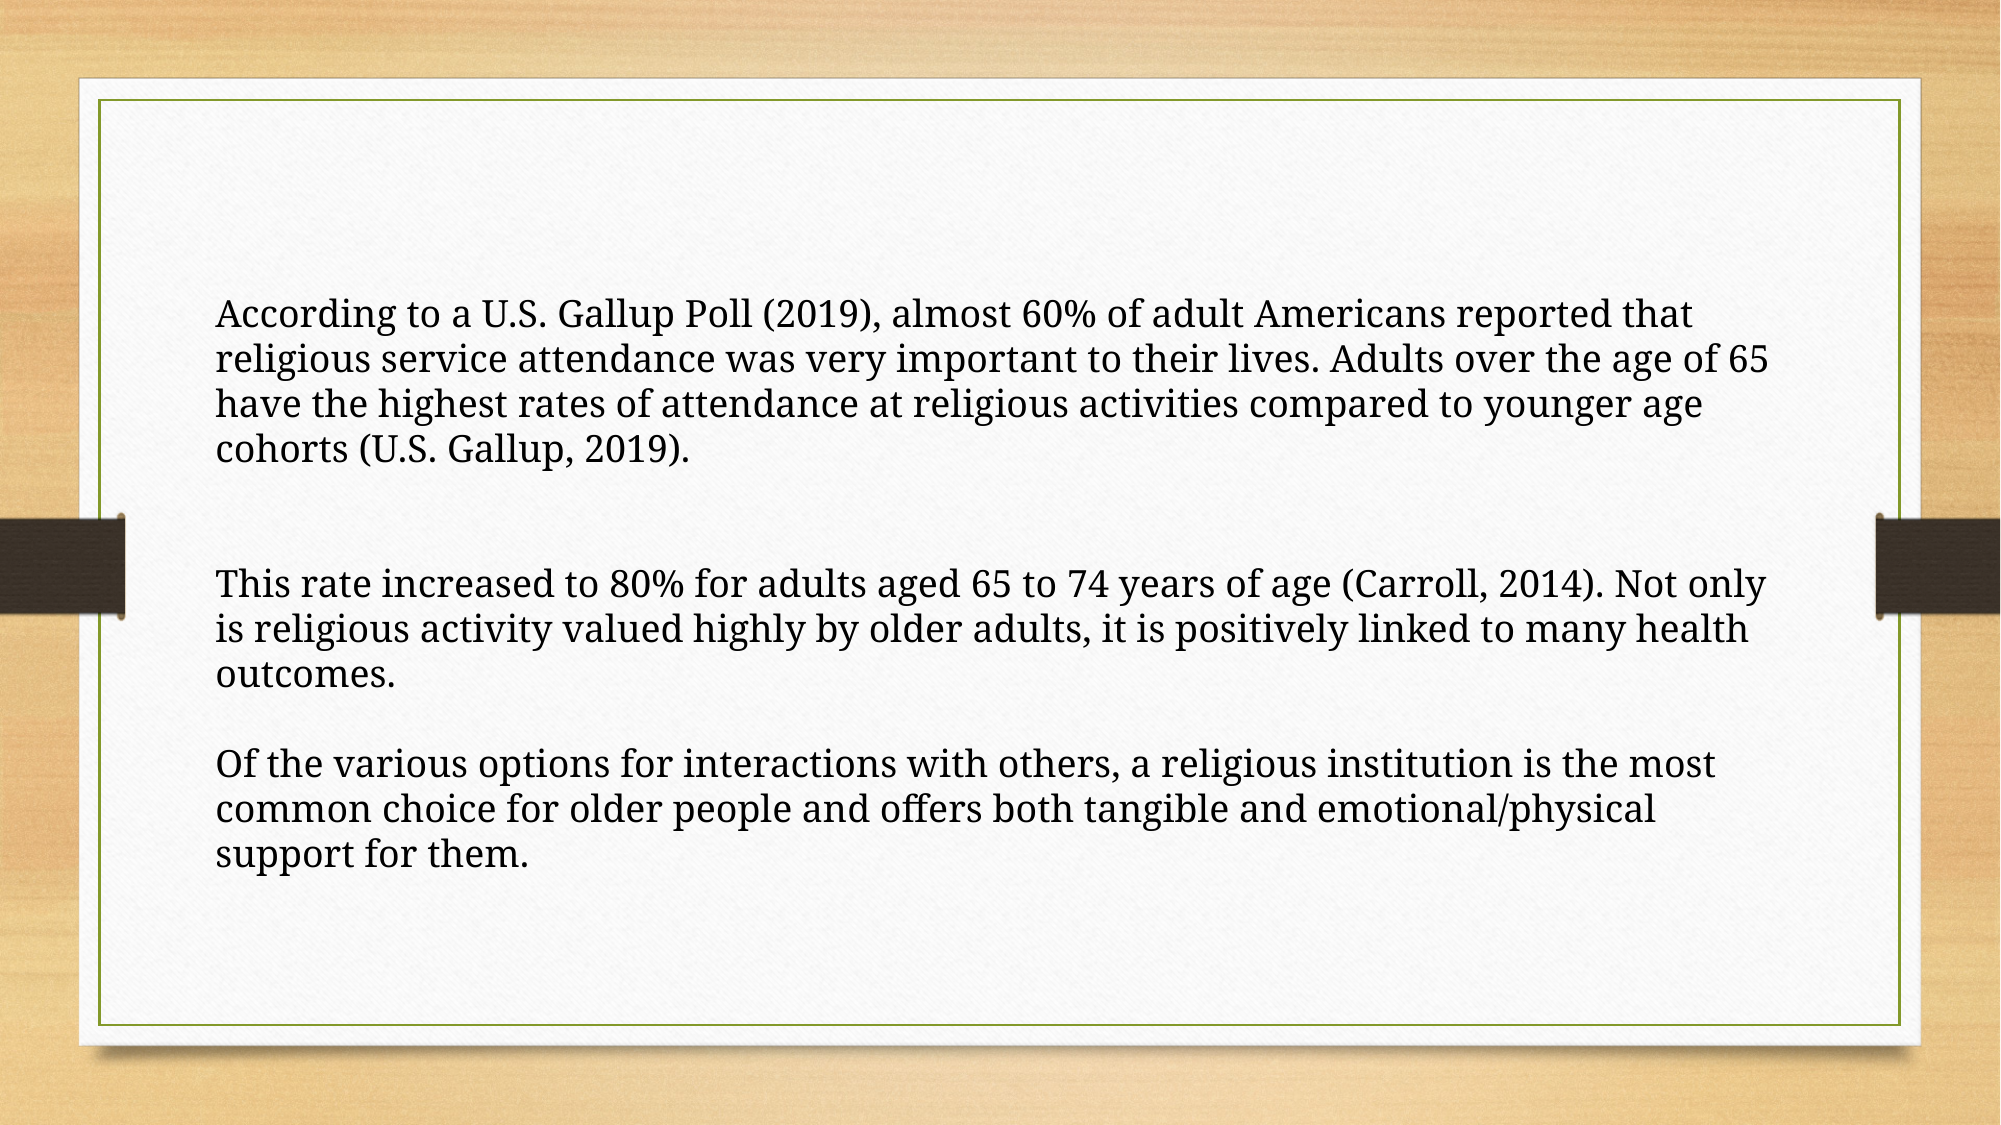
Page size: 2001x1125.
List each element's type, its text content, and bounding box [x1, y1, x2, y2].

picture [0, 0, 2001, 1125]
text_box According to a U.S. Gallup Poll (2019), almost 60% of adult Americans reported that religious service attendance was very important to their lives. Adults over the age of 65 have the highest rates of attendance at religious activities compared to younger age cohorts (U.S. Gallup, 2019). This rate increased to 80% for adults aged 65 to 74 years of age (Carroll, 2014). Not only is religious activity valued highly by older adults, it is positively linked to many health outcomes. Of the various options for interactions with others, a religious institution is the most common choice for older people and offers both tangible and emotional/physical support for them. [200, 192, 1793, 1125]
